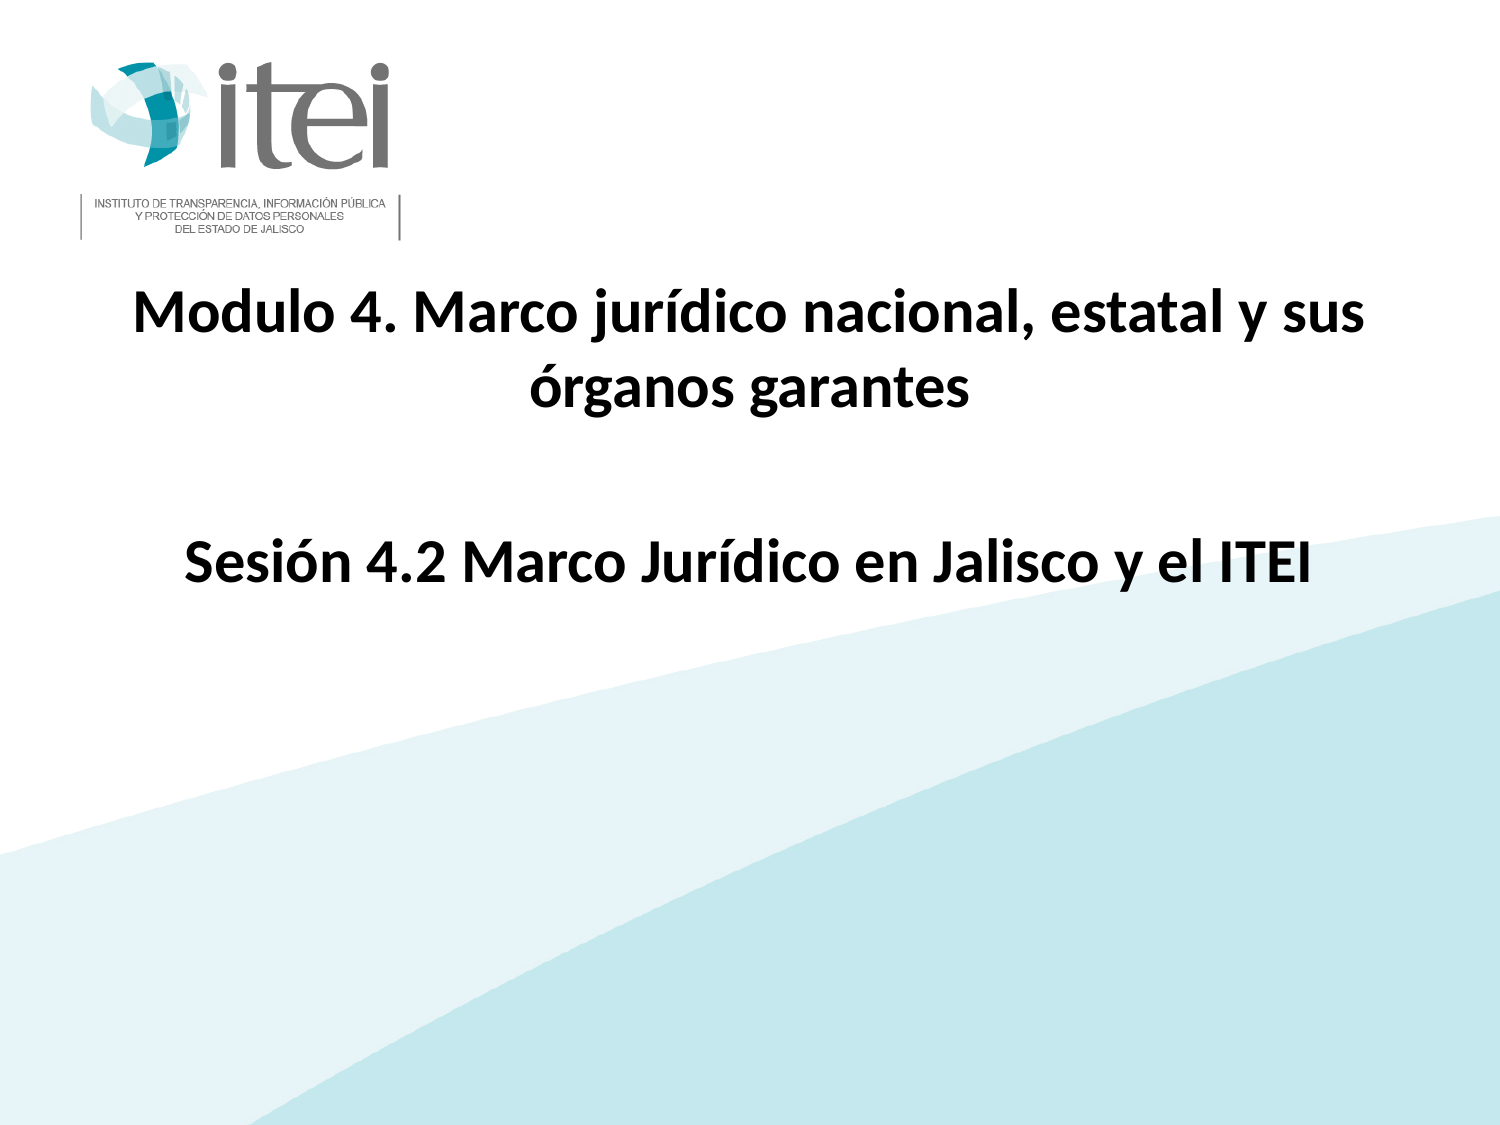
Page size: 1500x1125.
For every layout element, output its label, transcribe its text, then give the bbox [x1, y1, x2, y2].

picture [0, 0, 1500, 1125]
list Modulo 4. Marco jurídico nacional, estatal y sus órganos garantes Sesión 4.2 Marco Jurídico en Jalisco y el ITEI [75, 262, 1425, 598]
